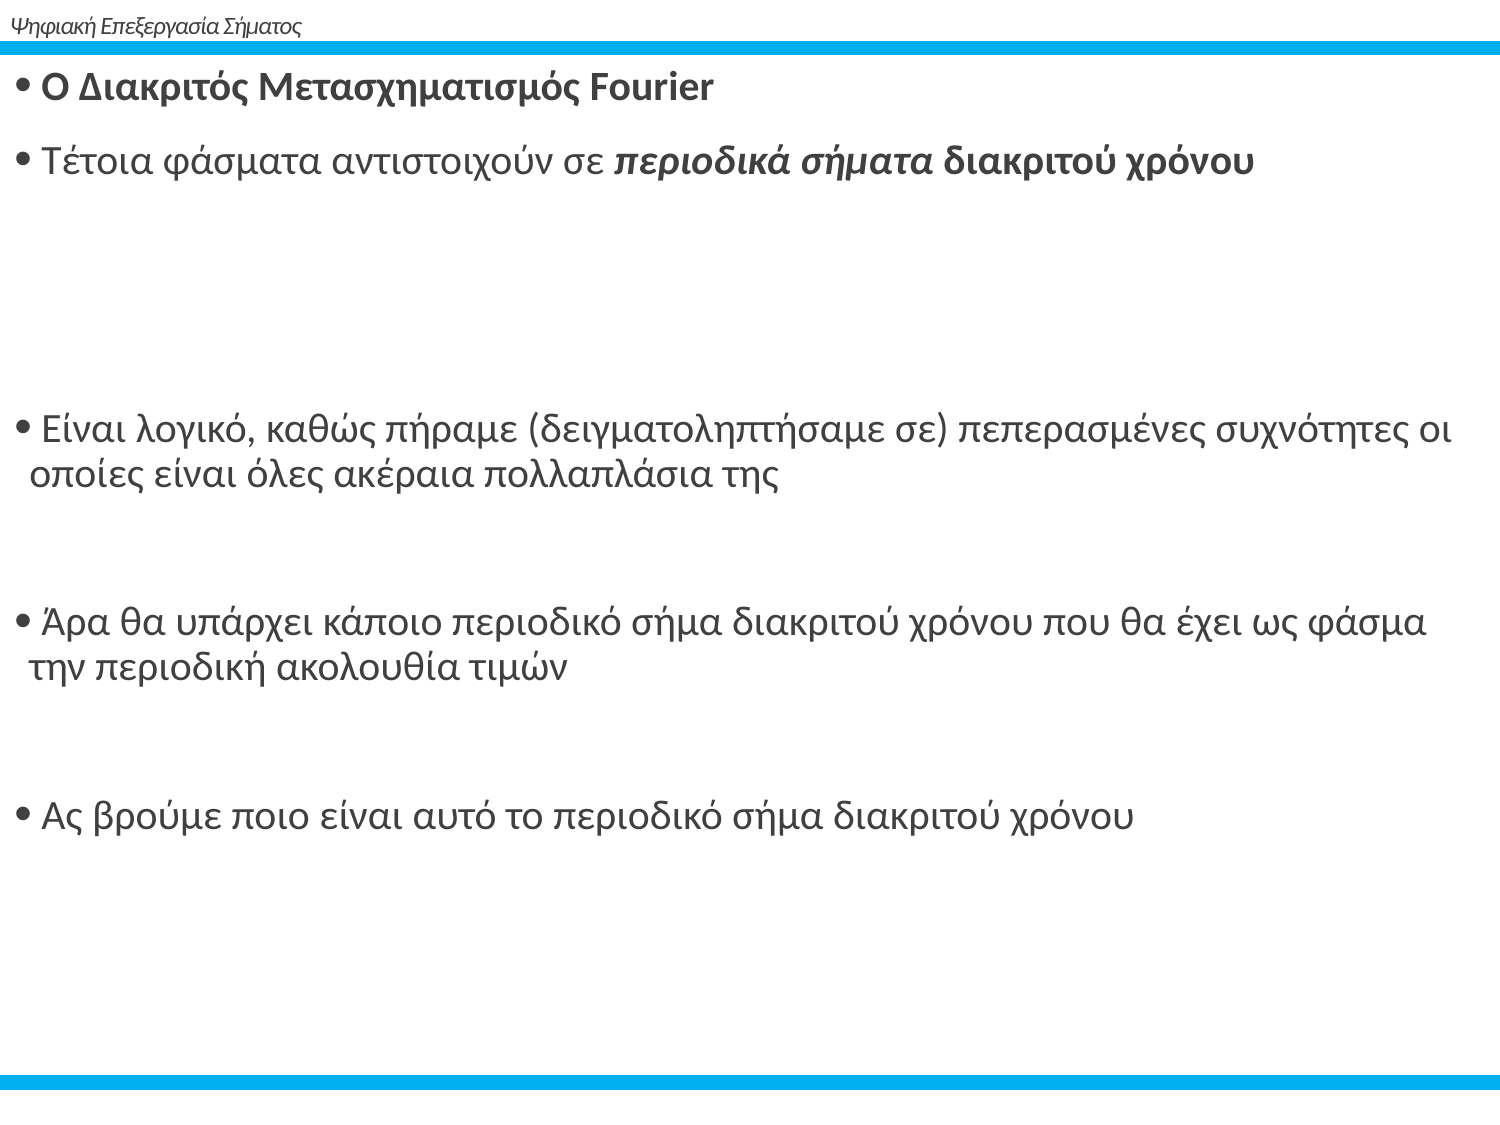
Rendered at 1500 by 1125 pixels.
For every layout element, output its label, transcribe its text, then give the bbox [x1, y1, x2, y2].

title Ψηφιακή Επεξεργασία Σήματος [0, 19, 1484, 41]
text_box [0, 1075, 1500, 1090]
text_box [0, 41, 1500, 55]
